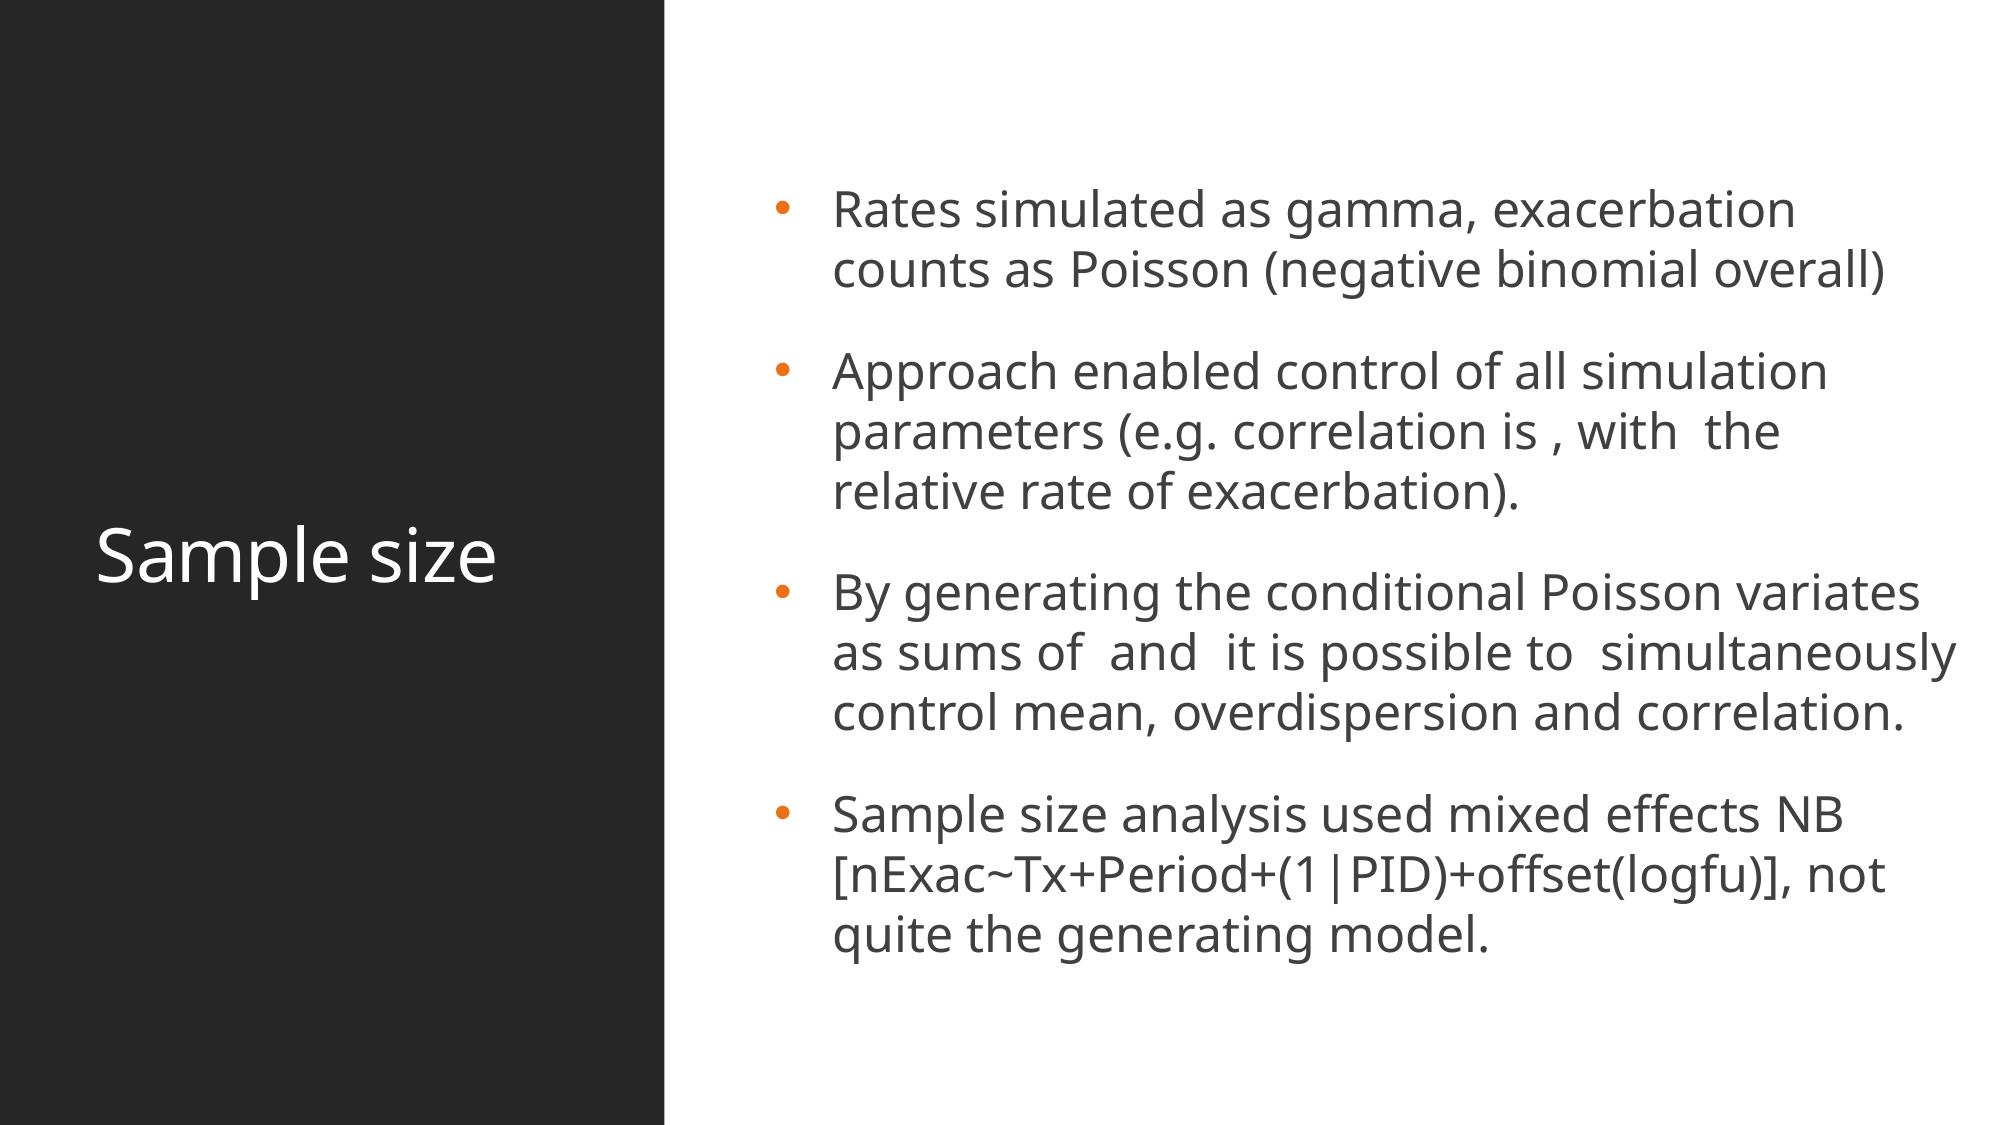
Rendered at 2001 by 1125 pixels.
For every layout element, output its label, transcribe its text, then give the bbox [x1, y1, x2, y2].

title Sample size [80, 84, 587, 1032]
text_box [0, 0, 666, 1125]
text_box [666, 0, 2000, 1125]
